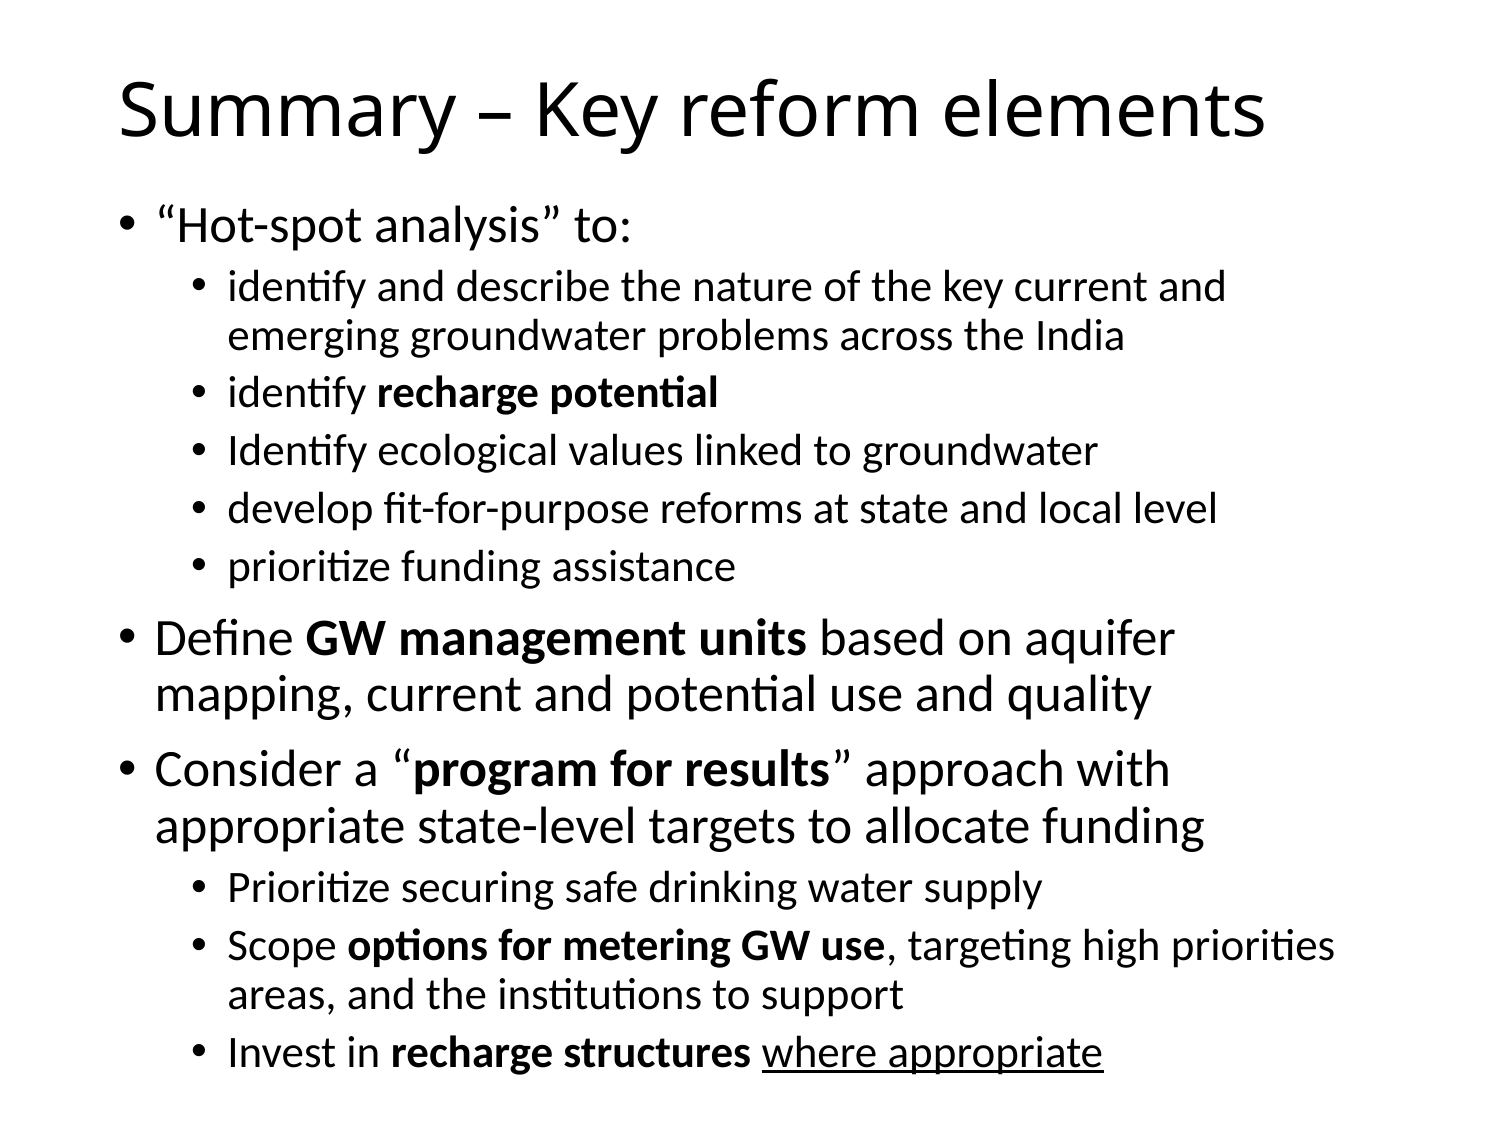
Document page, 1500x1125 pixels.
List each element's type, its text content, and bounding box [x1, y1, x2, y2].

title Summary – Key reform elements [103, 59, 1397, 165]
list “Hot-spot analysis” to: identify and describe the nature of the key current and emerging groundwater problems across the India identify recharge potential Identify ecological values linked to groundwater develop fit-for-purpose reforms at state and local level prioritize funding assistance Define GW management units based on aquifer mapping, current and potential use and quality Consider a “program for results” approach with appropriate state-level targets to allocate funding Prioritize securing safe drinking water supply Scope options for metering GW use, targeting high priorities areas, and the institutions to support Invest in recharge structures where appropriate [103, 189, 1397, 1089]
